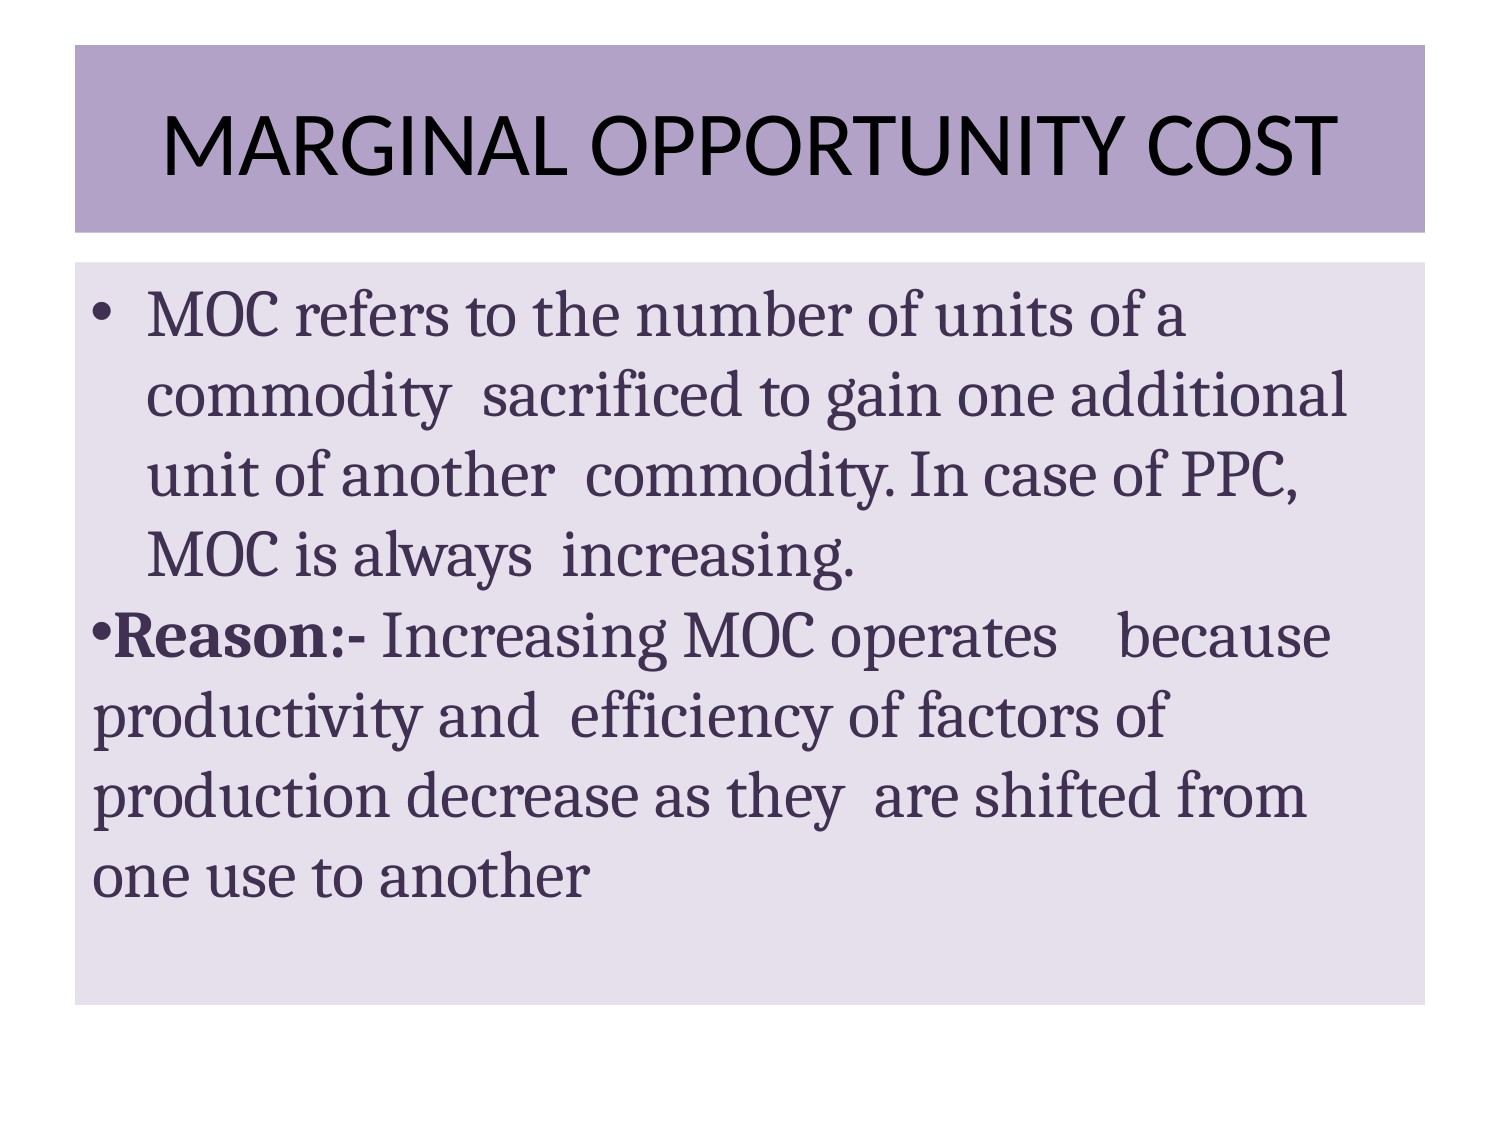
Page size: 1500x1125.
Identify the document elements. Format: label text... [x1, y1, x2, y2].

title MARGINAL OPPORTUNITY COST [75, 45, 1425, 233]
list MOC refers to the number of units of a commodity sacrificed to gain one additional unit of another commodity. In case of PPC, MOC is always increasing. Reason:- Increasing MOC operates because productivity and efficiency of factors of production decrease as they are shifted from one use to another [75, 262, 1425, 1005]
